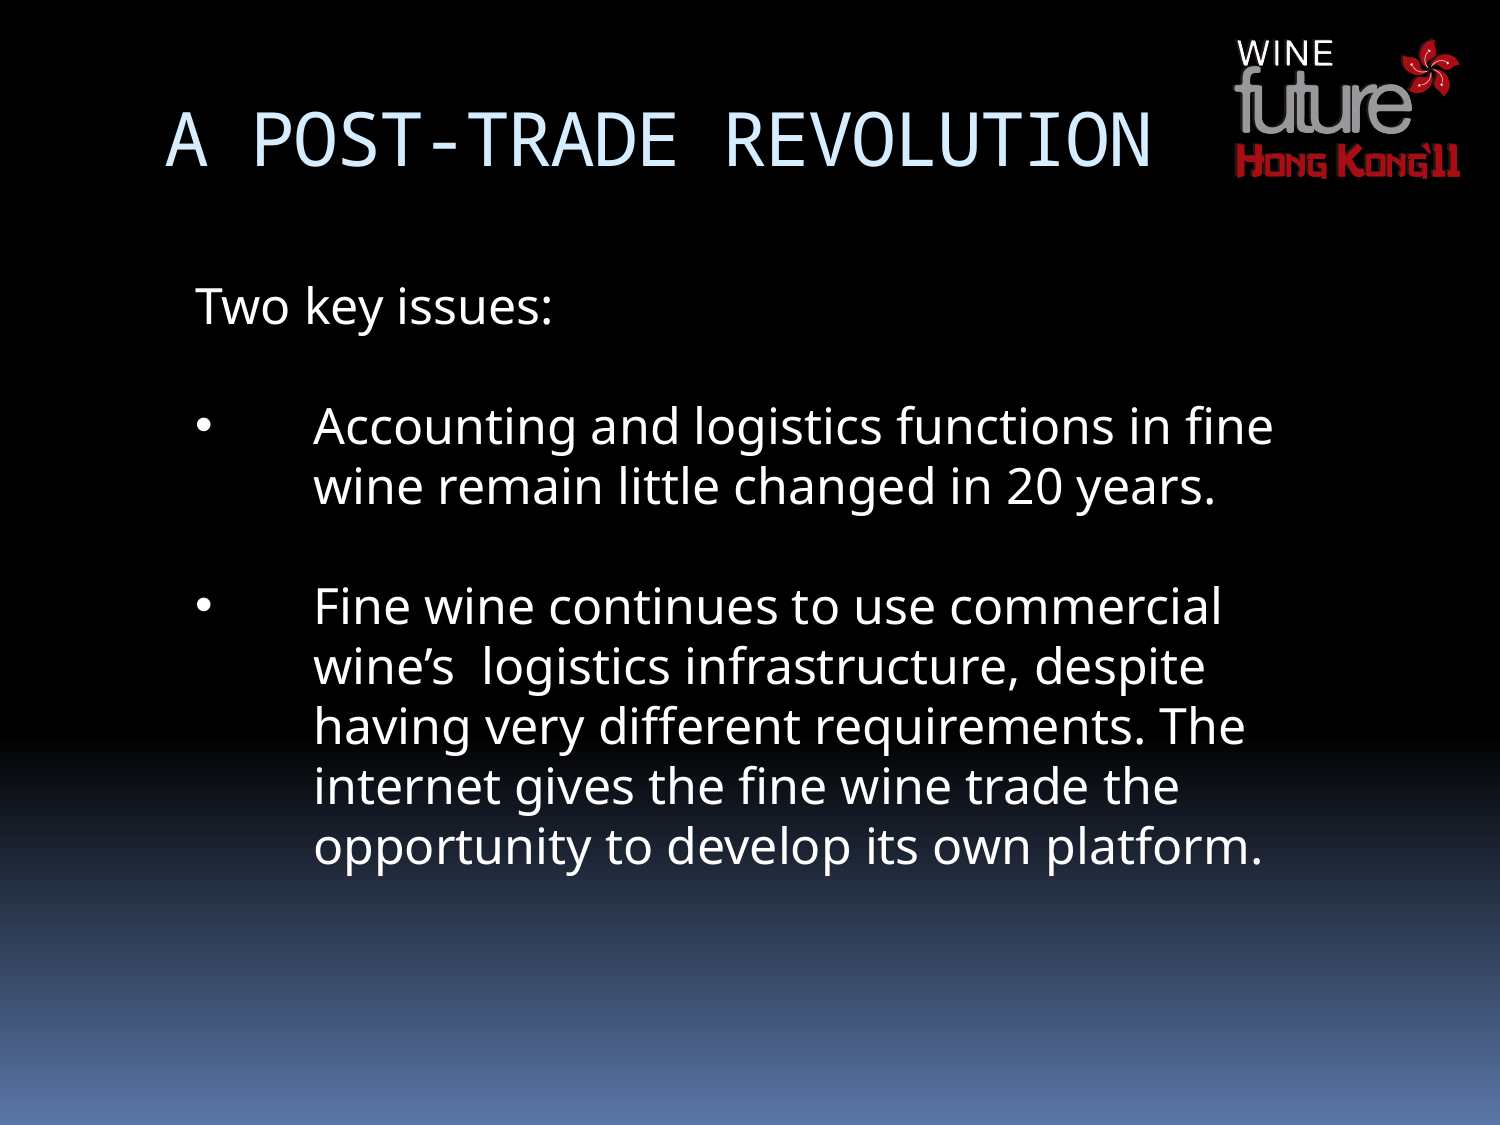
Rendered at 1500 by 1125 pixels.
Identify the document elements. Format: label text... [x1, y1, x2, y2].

text_box Two key issues: Accounting and logistics functions in fine wine remain little changed in 20 years. Fine wine continues to use commercial wine’s logistics infrastructure, despite having very different requirements. The internet gives the fine wine trade the opportunity to develop its own platform. [180, 206, 1335, 942]
picture [1232, 30, 1461, 179]
title A POST-TRADE REVOLUTION [150, 83, 1425, 234]
